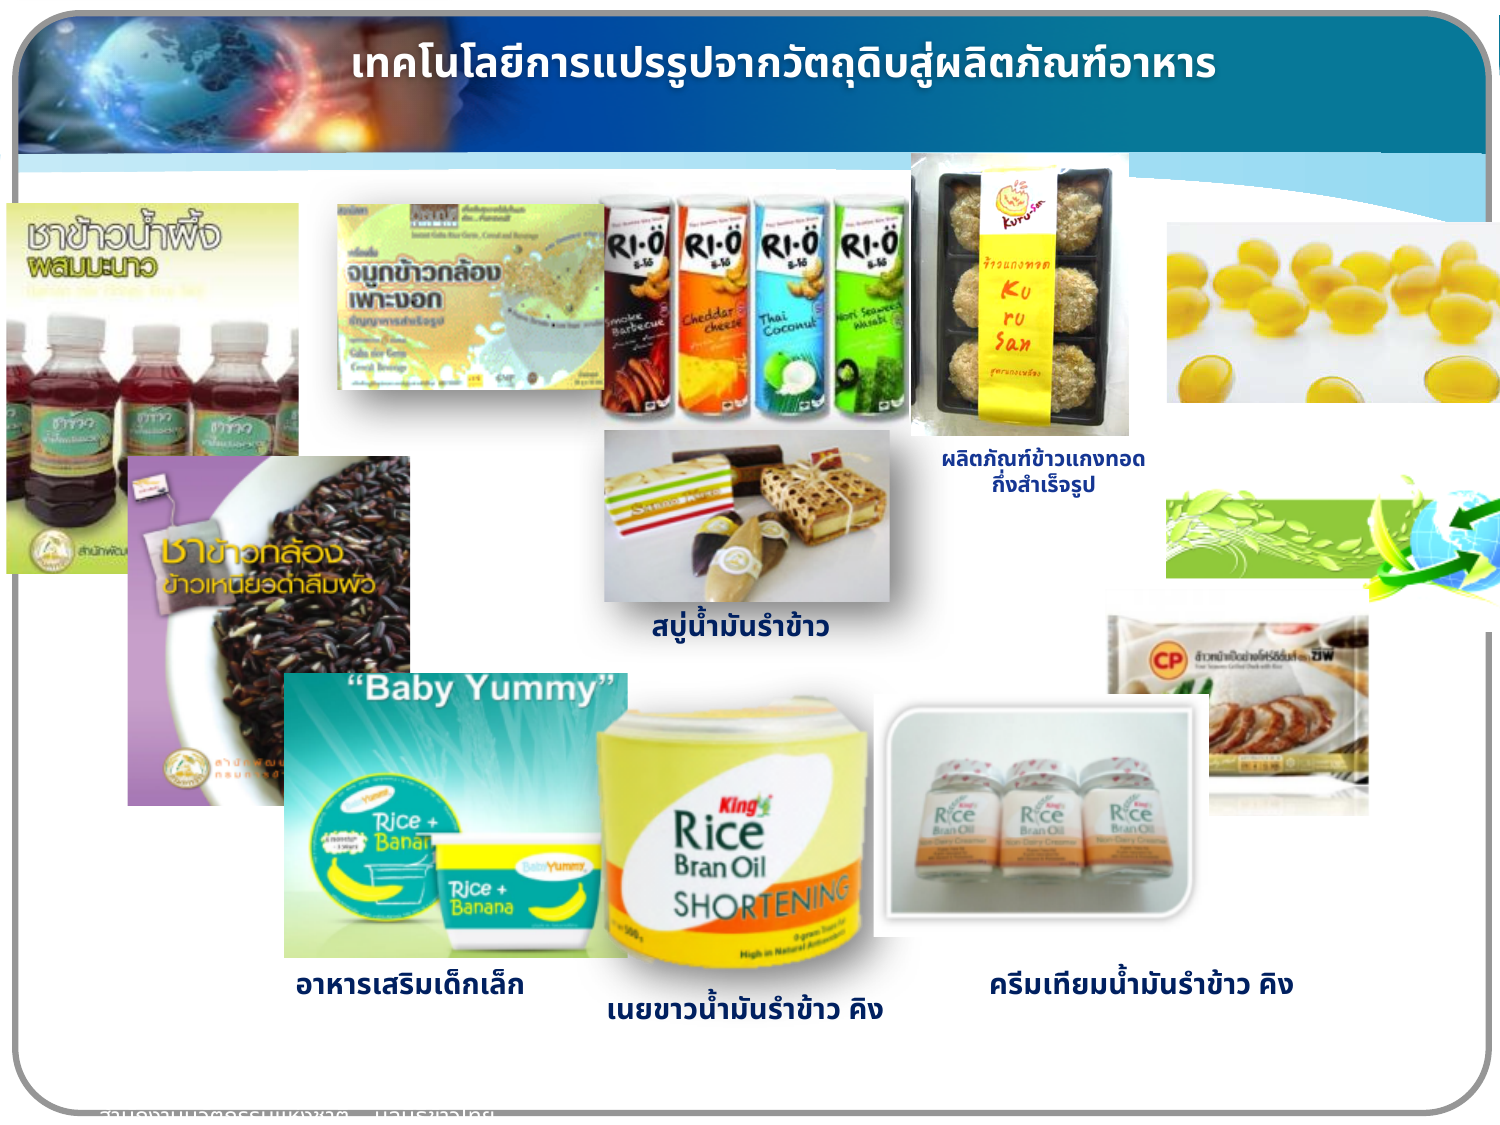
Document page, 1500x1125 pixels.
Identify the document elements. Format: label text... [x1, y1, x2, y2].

text_box เทคโนโลยีการแปรรูปจากวัตถุดิบสู่ผลิตภัณฑ์อาหาร [88, 19, 1448, 102]
text_box สบู่น้ำมันรำข้าว [636, 610, 890, 644]
text_box ครีมเทียมน้ำมันรำข้าว คิง [974, 957, 1500, 1008]
text_box ที่มา: สำนักพัฒนาผลิตภัณฑ์ข้าว กรมการข้าว สำนักงานนวัตกรรมแห่งชาติ , มูลนิธิข้าวไทย [35, 1066, 941, 1125]
picture [6, 203, 1500, 1013]
text_box เนยขาวน้ำมันรำข้าว คิง [591, 983, 1118, 1033]
text_box ผลิตภัณฑ์ข้าวแกงทอด กึ่งสำเร็จรูป [926, 437, 1161, 505]
picture [604, 430, 890, 602]
picture [337, 181, 909, 428]
picture [911, 153, 1129, 437]
text_box อาหารเสริมเด็กเล็ก [280, 964, 549, 1008]
picture [19, 17, 900, 154]
